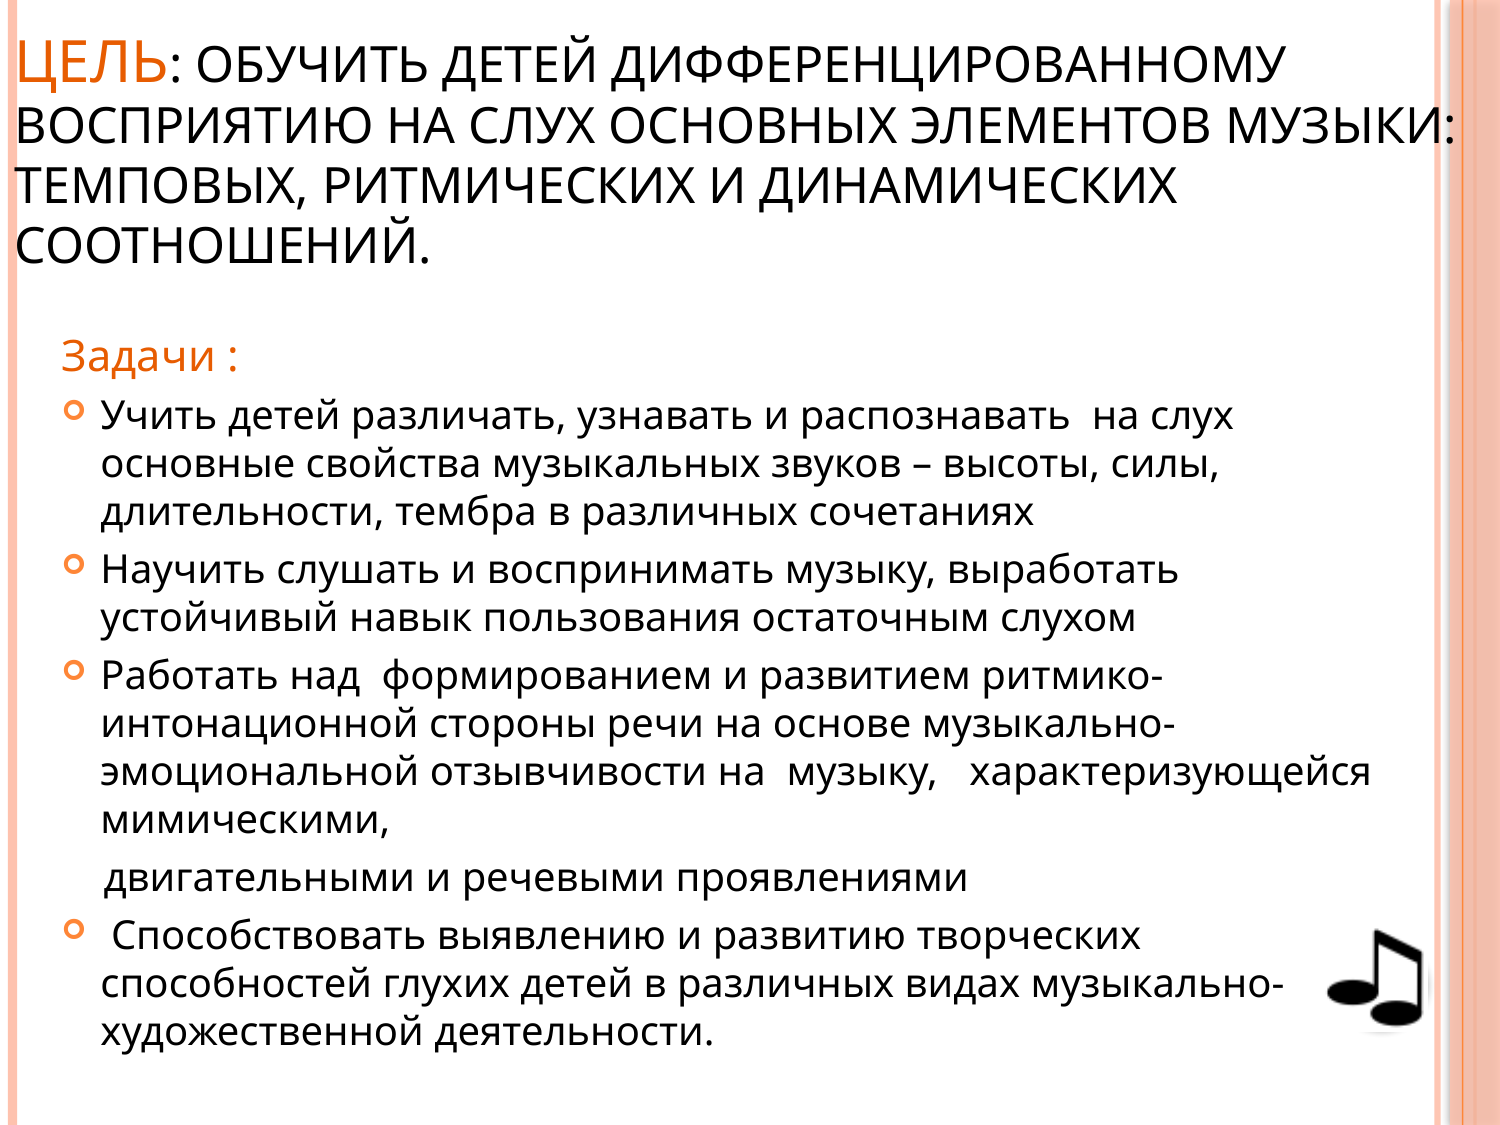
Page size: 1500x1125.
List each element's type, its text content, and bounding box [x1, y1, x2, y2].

title Цель: Обучить детей дифференцированному восприятию на слух основных элементов музыки: темповых, ритмических и динамических соотношений. [0, 45, 1500, 282]
picture [1323, 925, 1429, 1032]
list Задачи : Учить детей различать, узнавать и распознавать на слух основные свойства музыкальных звуков – высоты, силы, длительности, тембра в различных сочетаниях Научить слушать и воспринимать музыку, выработать устойчивый навык пользования остаточным слухом Работать над формированием и развитием ритмико-интонационной стороны речи на основе музыкально-эмоциональной отзывчивости на музыку, характеризующейся мимическими, двигательными и речевыми проявлениями Способствовать выявлению и развитию творческих способностей глухих детей в различных видах музыкально-художественной деятельности. [46, 262, 1425, 1125]
